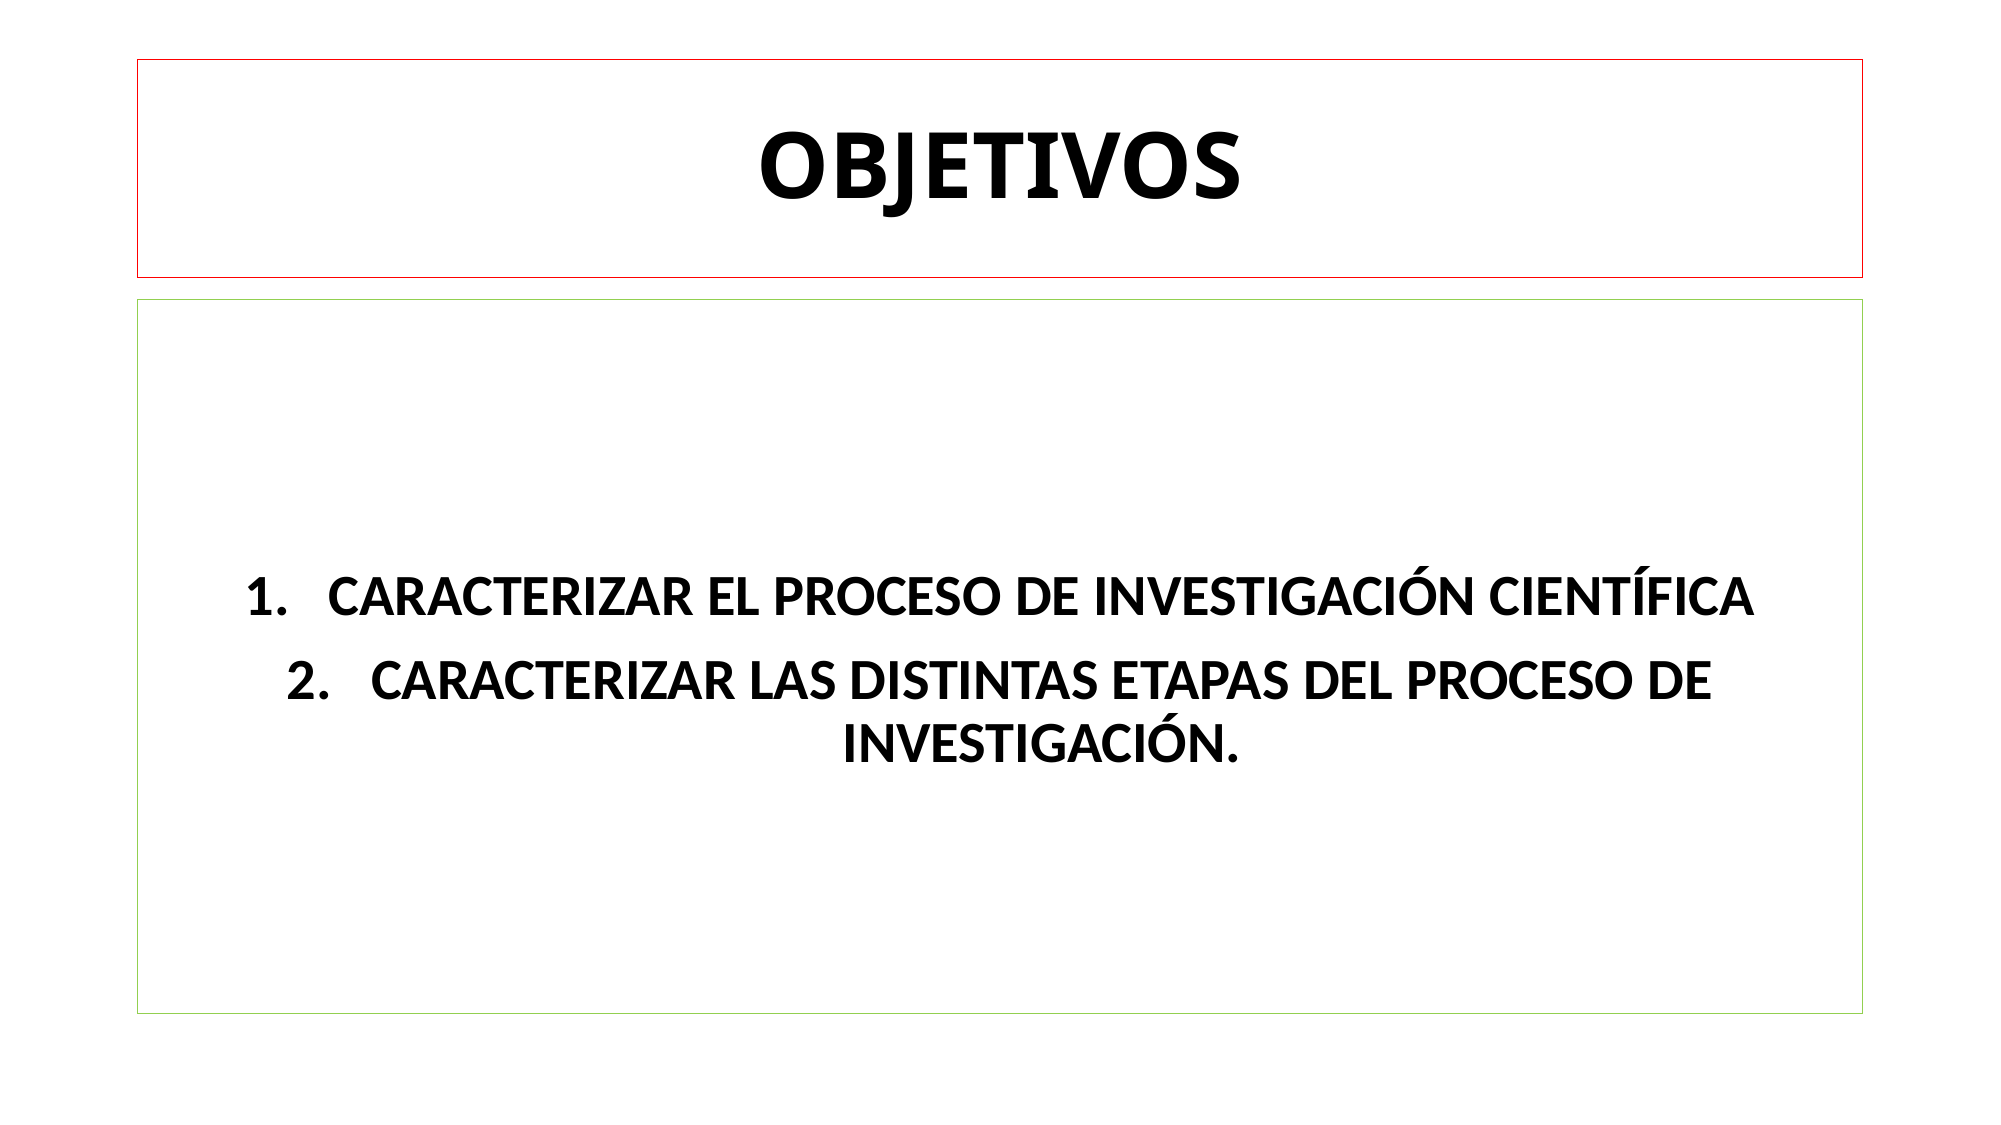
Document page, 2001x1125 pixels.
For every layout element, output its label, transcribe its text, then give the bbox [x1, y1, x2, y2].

title OBJETIVOS [137, 59, 1863, 278]
list CARACTERIZAR EL PROCESO DE INVESTIGACIÓN CIENTÍFICA CARACTERIZAR LAS DISTINTAS ETAPAS DEL PROCESO DE INVESTIGACIÓN. [137, 299, 1863, 1014]
